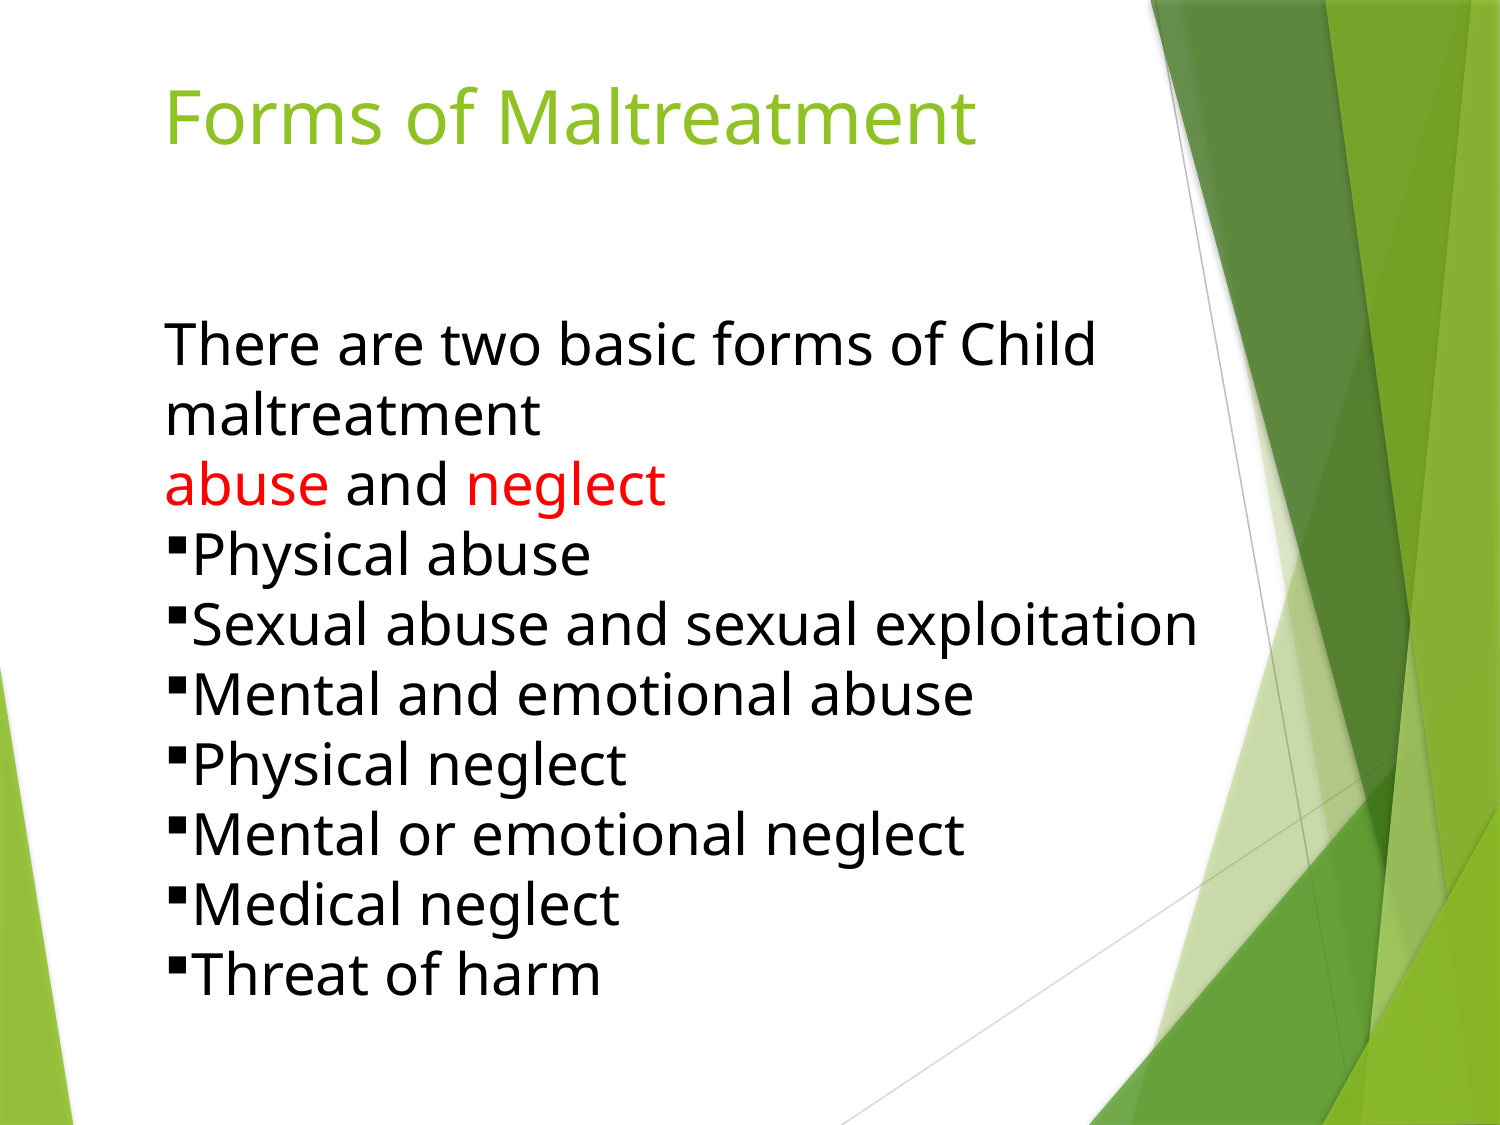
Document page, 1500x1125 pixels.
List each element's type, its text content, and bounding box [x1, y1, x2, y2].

text_box There are two basic forms of Child maltreatment abuse and neglect Physical abuse Sexual abuse and sexual exploitation Mental and emotional abuse Physical neglect Mental or emotional neglect Medical neglect Threat of harm [149, 299, 1350, 1015]
title Forms of Maltreatment [148, 62, 1486, 238]
list [87, 162, 1438, 905]
